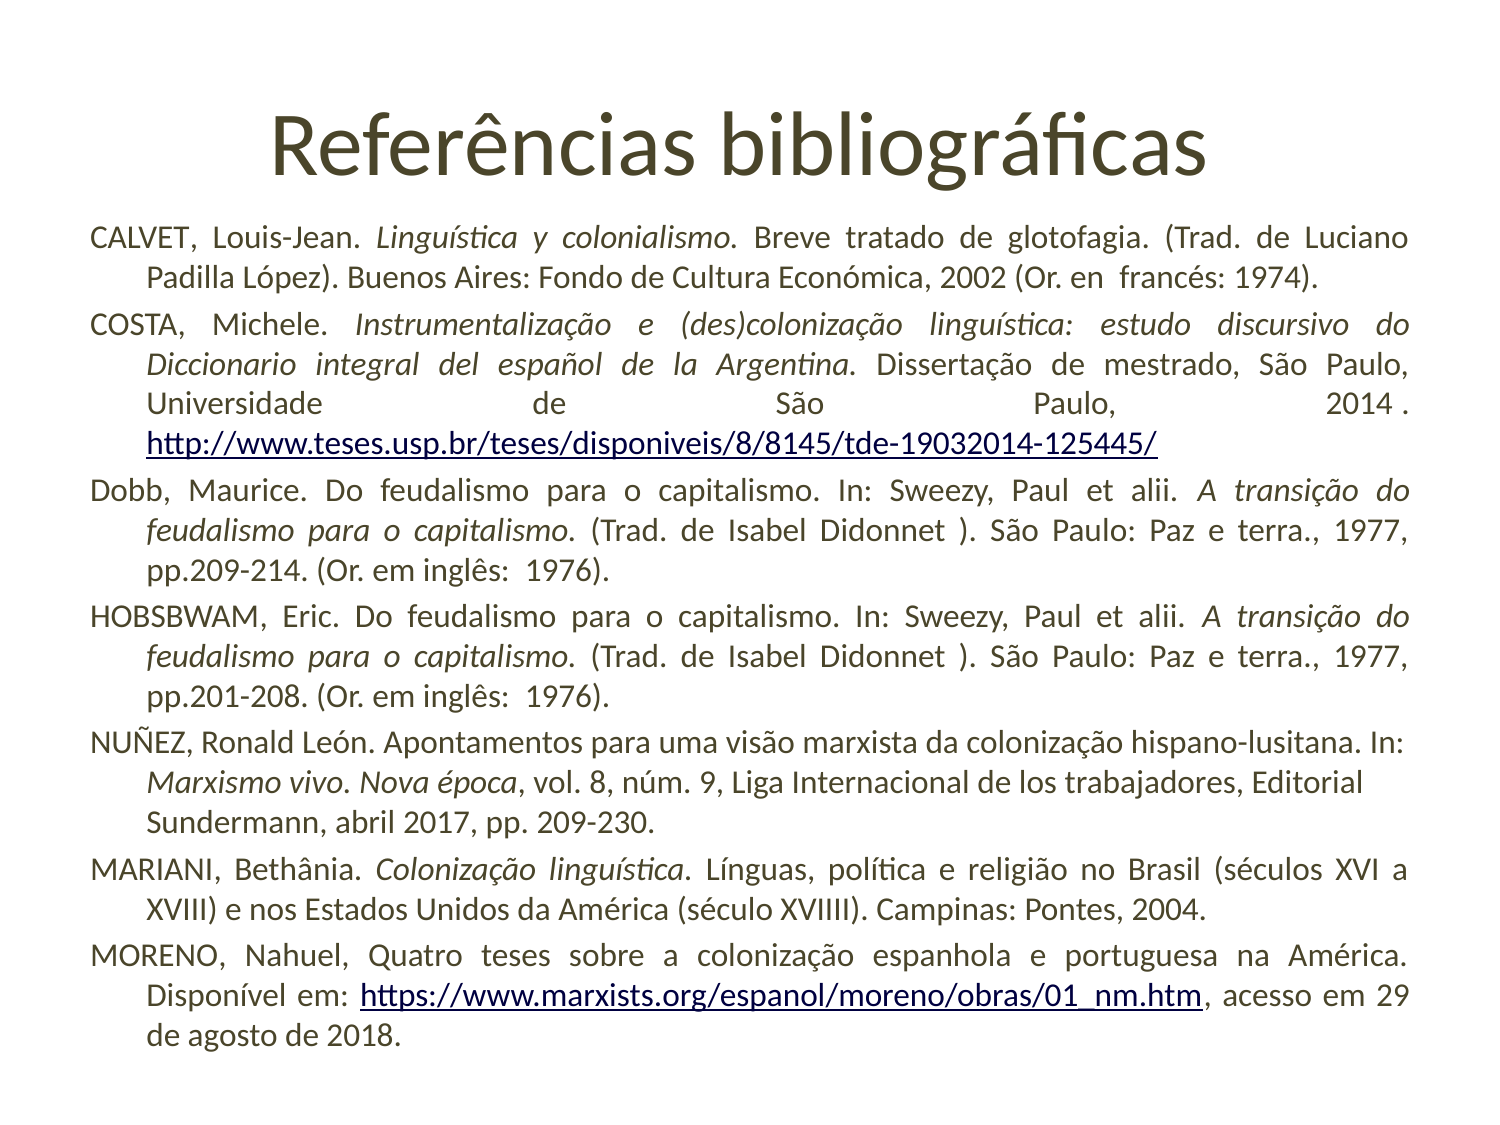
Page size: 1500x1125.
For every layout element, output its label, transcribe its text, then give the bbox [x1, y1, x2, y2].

title Referências bibliográficas [75, 45, 1425, 208]
list Calvet, Louis-Jean. Linguística y colonialismo. Breve tratado de glotofagia. (Trad. de Luciano Padilla López). Buenos Aires: Fondo de Cultura Económica, 2002 (Or. en francés: 1974). Costa, Michele. Instrumentalização e (des)colonização linguística: estudo discursivo do Diccionario integral del español de la Argentina. Dissertação de mestrado, São Paulo, Universidade de São Paulo, 2014 . http://www.teses.usp.br/teses/disponiveis/8/8145/tde-19032014-125445/ Dobb, Maurice. Do feudalismo para o capitalismo. In: Sweezy, Paul et alii. A transição do feudalismo para o capitalismo. (Trad. de Isabel Didonnet ). São Paulo: Paz e terra., 1977, pp.209-214. (Or. em inglês: 1976). Hobsbwam, Eric. Do feudalismo para o capitalismo. In: Sweezy, Paul et alii. A transição do feudalismo para o capitalismo. (Trad. de Isabel Didonnet ). São Paulo: Paz e terra., 1977, pp.201-208. (Or. em inglês: 1976). Nuñez, Ronald León. Apontamentos para uma visão marxista da colonização hispano-lusitana. In: Marxismo vivo. Nova época, vol. 8, núm. 9, Liga Internacional de los trabajadores, Editorial Sundermann, abril 2017, pp. 209-230. Mariani, Bethânia. Colonização linguística. Línguas, política e religião no Brasil (séculos XVI a XVIII) e nos Estados Unidos da América (século XVIIII). Campinas: Pontes, 2004. Moreno, Nahuel, Quatro teses sobre a colonização espanhola e portuguesa na América. Disponível em: https://www.marxists.org/espanol/moreno/obras/01_nm.htm, acesso em 29 de agosto de 2018. [75, 208, 1425, 1071]
